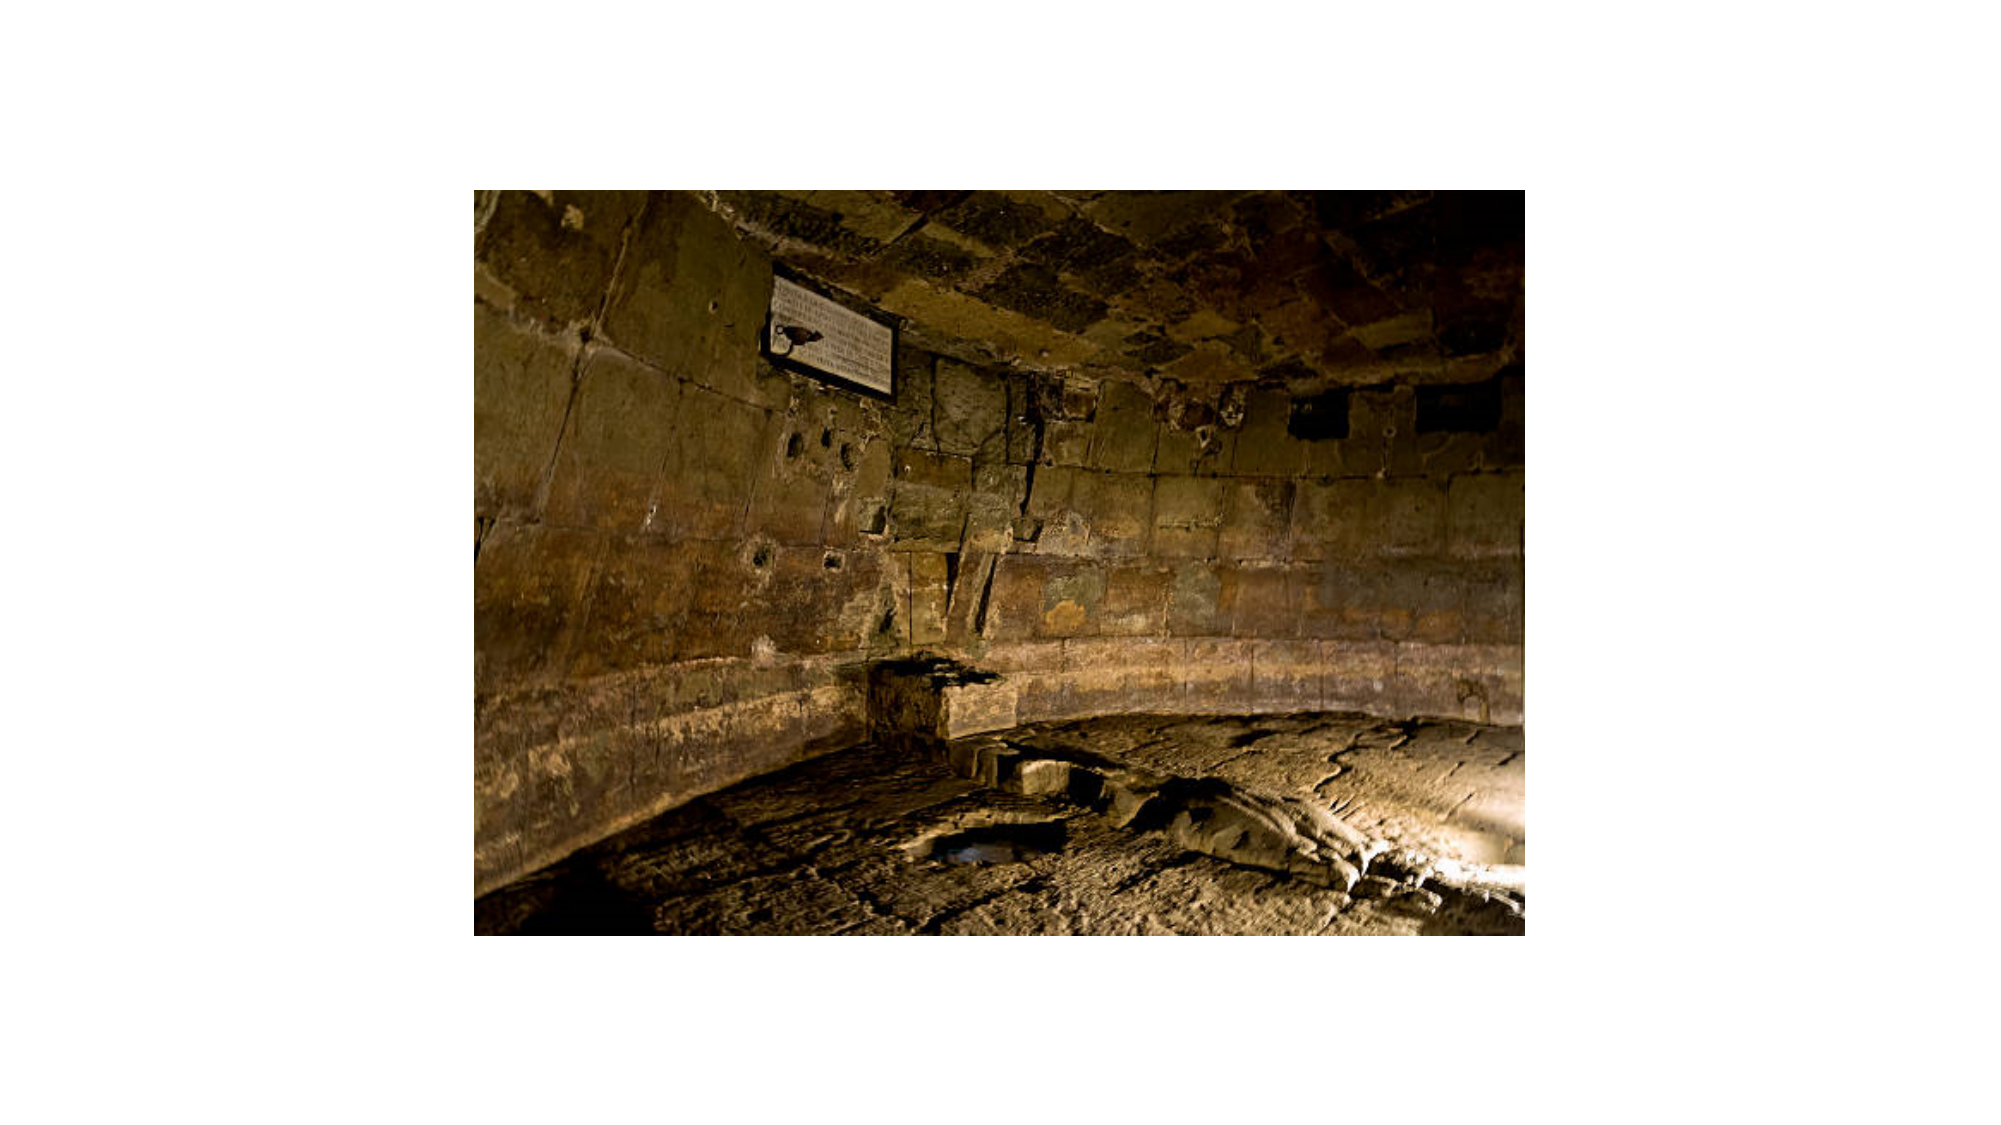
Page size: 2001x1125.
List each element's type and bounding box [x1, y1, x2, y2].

picture [474, 190, 1525, 937]
